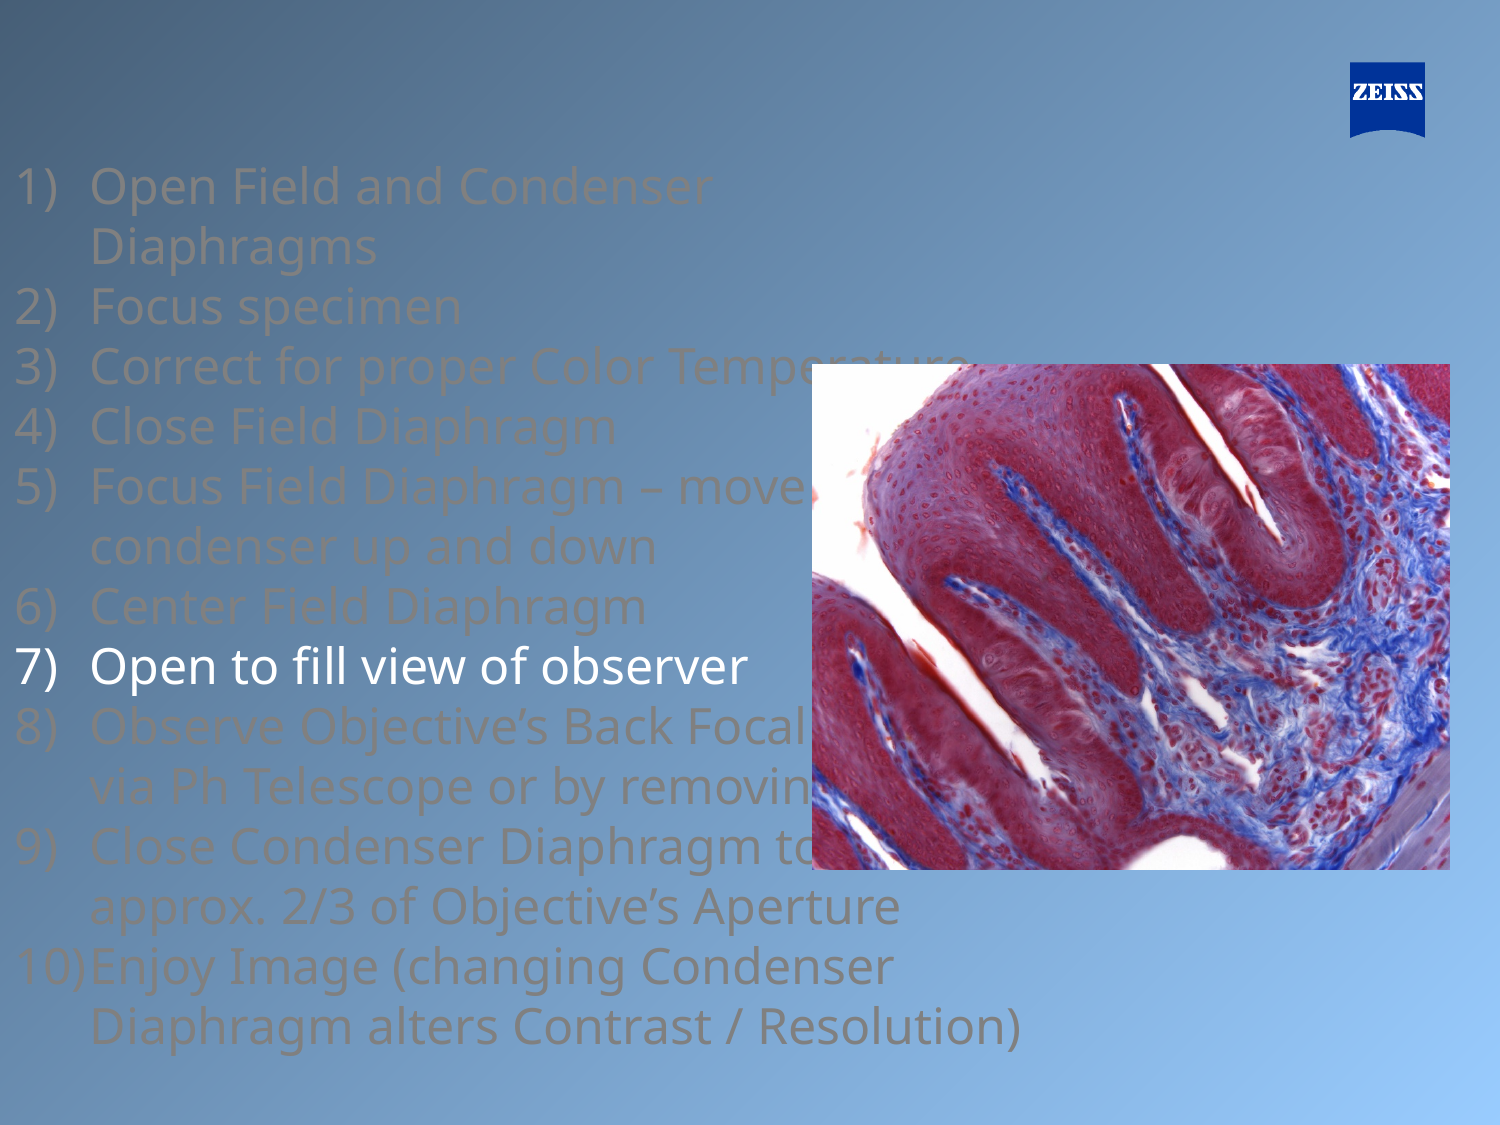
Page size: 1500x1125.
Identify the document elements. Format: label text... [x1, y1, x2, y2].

text_box Open Field and Condenser Diaphragms Focus specimen Correct for proper Color Temperature Close Field Diaphragm Focus Field Diaphragm – move condenser up and down Center Field Diaphragm Open to fill view of observer Observe Objective’s Back Focal Plane via Ph Telescope or by removing Ocular Close Condenser Diaphragm to fill approx. 2/3 of Objective’s Aperture Enjoy Image (changing Condenser Diaphragm alters Contrast / Resolution) [0, 86, 1038, 1062]
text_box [1349, 62, 1425, 138]
picture [812, 364, 1450, 870]
